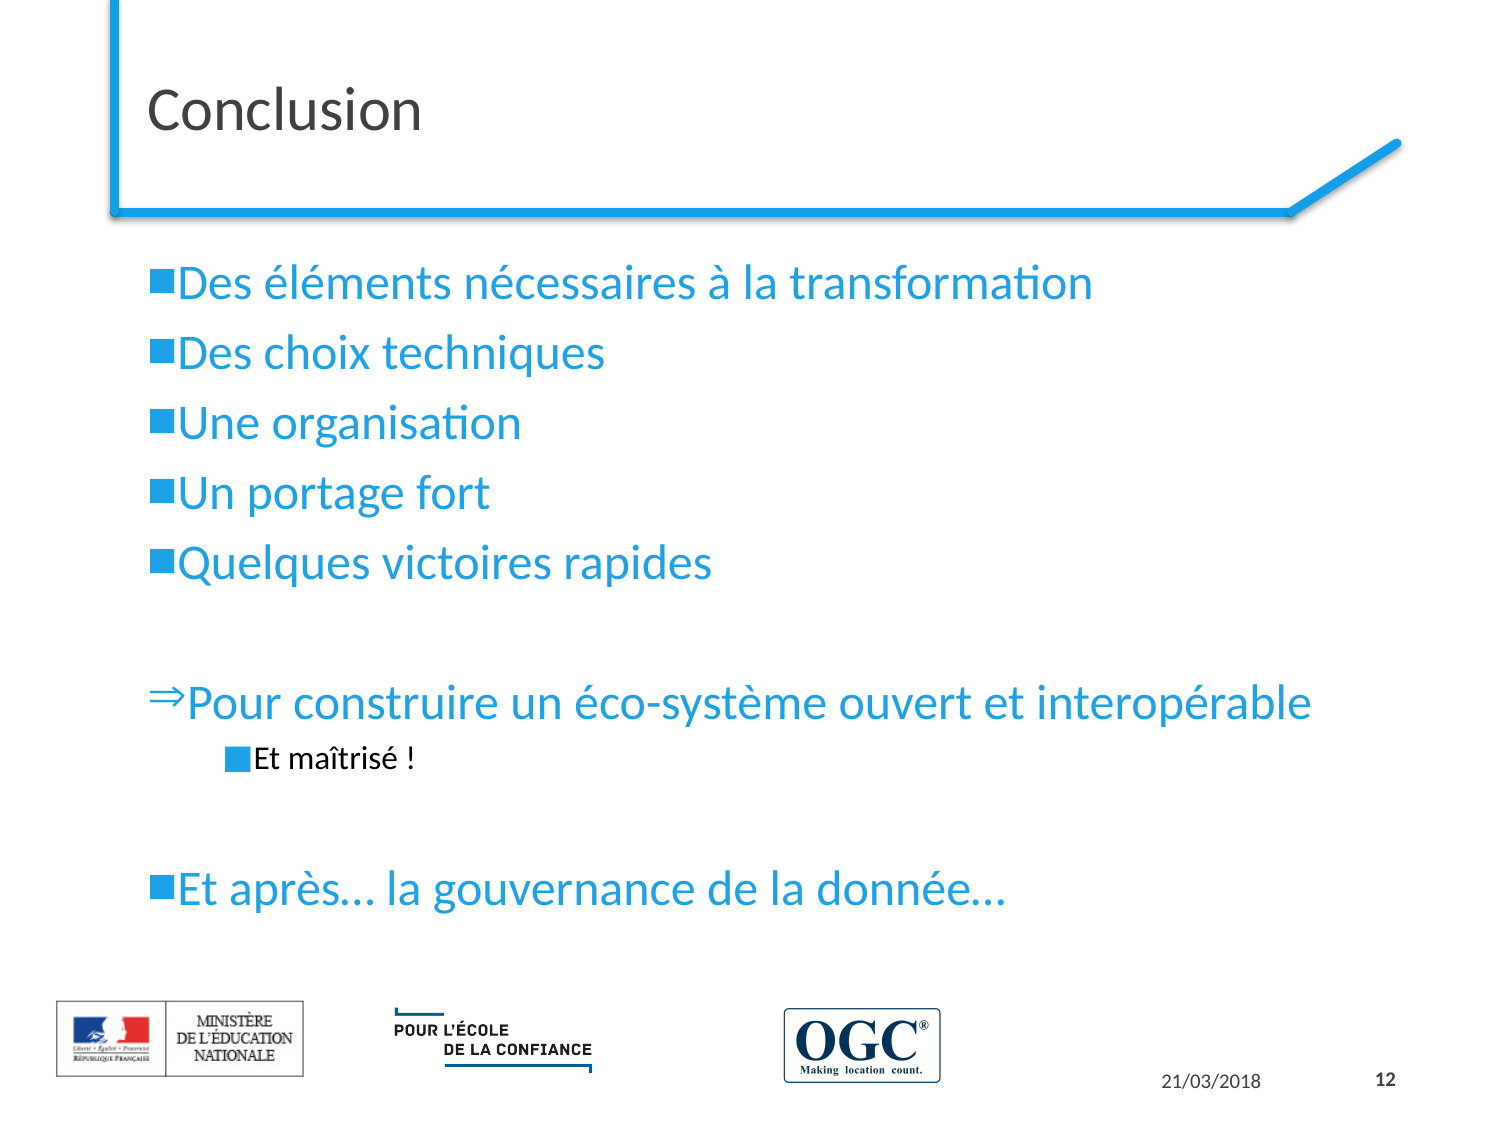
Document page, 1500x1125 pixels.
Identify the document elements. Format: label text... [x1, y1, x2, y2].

picture [379, 992, 607, 1087]
list Des éléments nécessaires à la transformation Des choix techniques Une organisation Un portage fort Quelques victoires rapides Pour construire un éco-système ouvert et interopérable Et maîtrisé ! Et après… la gouvernance de la donnée… [131, 241, 1426, 985]
picture [55, 991, 305, 1088]
picture [778, 1003, 946, 1088]
slide_number 12 [1337, 1048, 1411, 1109]
title Conclusion [132, 0, 1425, 212]
